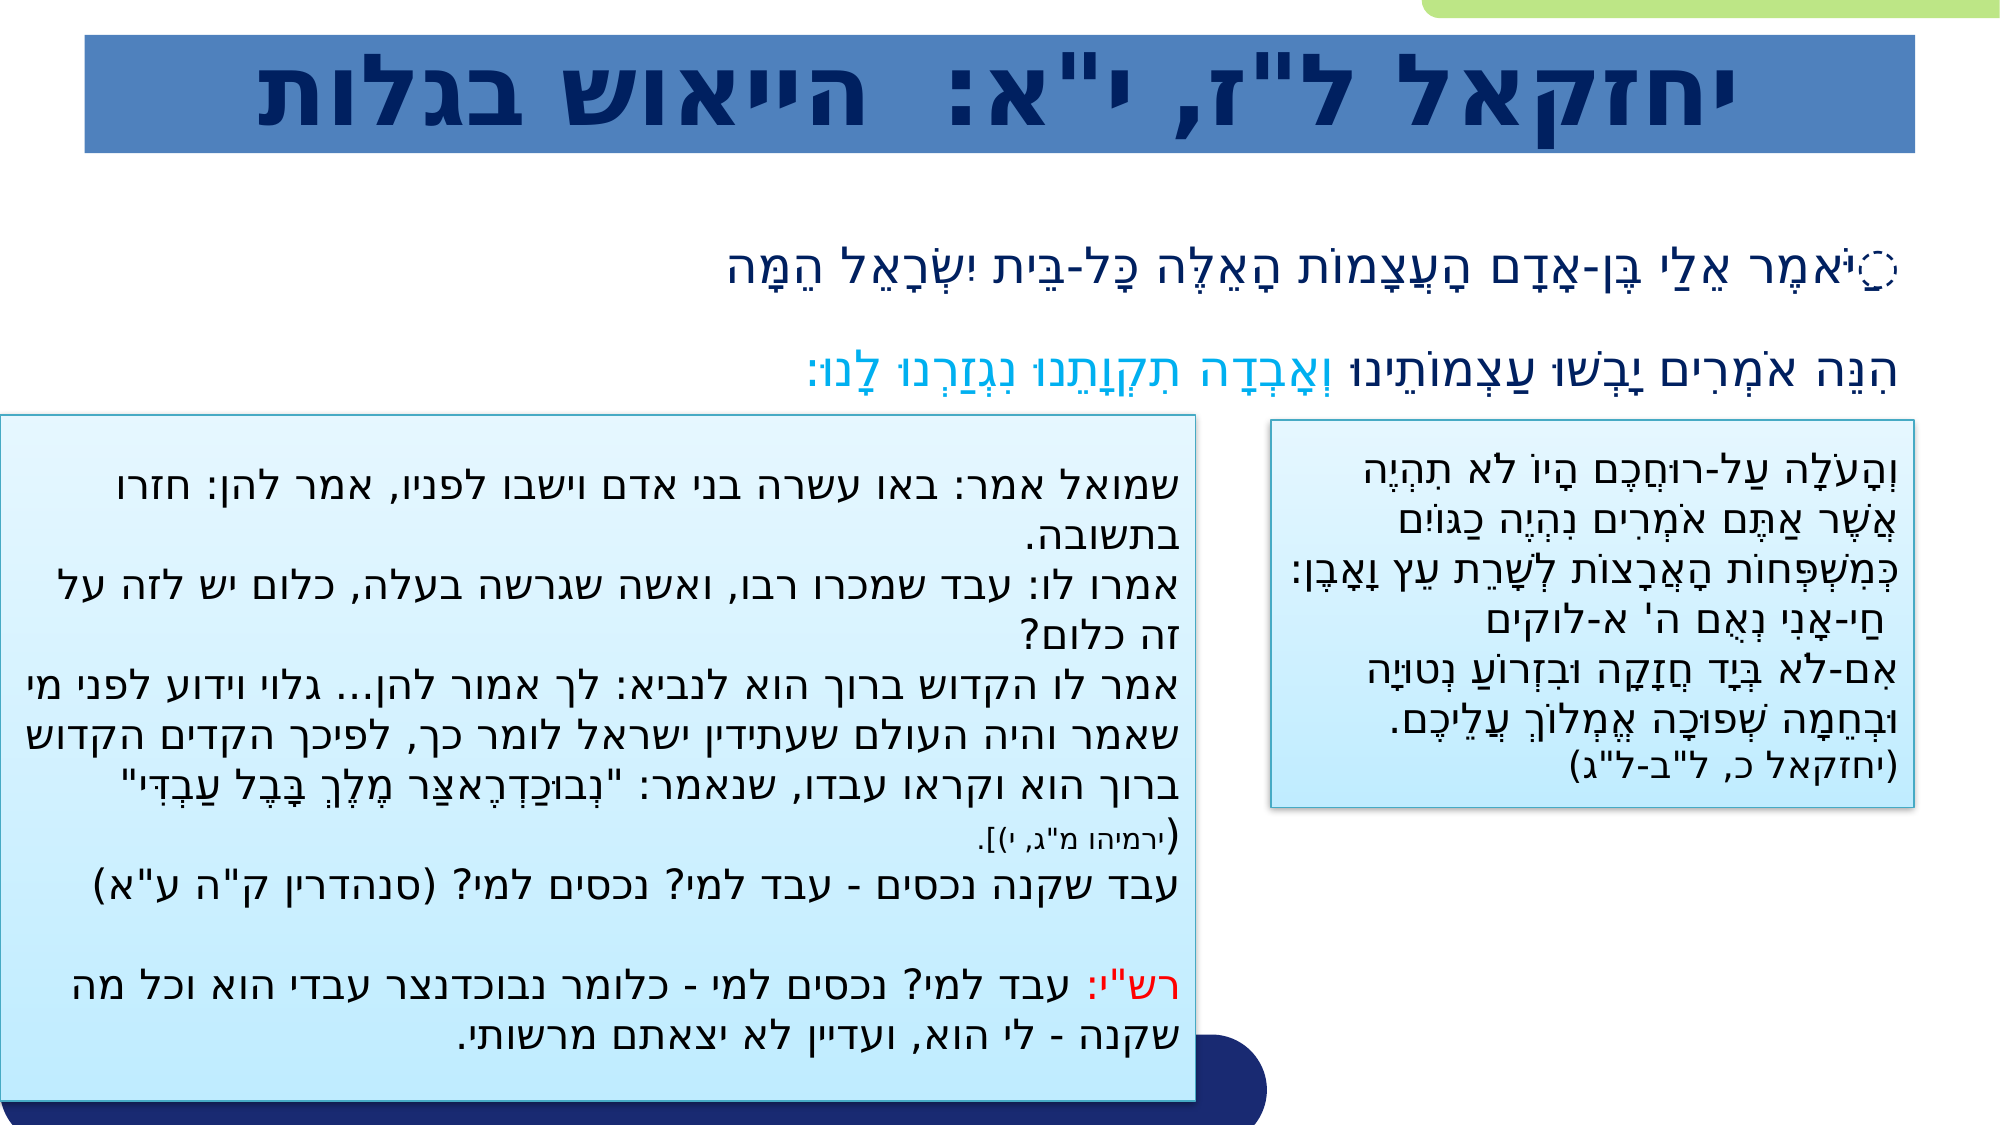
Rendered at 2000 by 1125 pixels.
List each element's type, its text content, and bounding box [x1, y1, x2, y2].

list ַיֹּאמֶר אֵלַי בֶּן-אָדָם הָעֲצָמוֹת הָאֵלֶּה כָּל-בֵּית יִשְׂרָאֵל הֵמָּה הִנֵּה אֹמְרִים יָבְשׁוּ עַצְמוֹתֵינוּ וְאָבְדָה תִקְוָתֵנוּ נִגְזַרְנוּ לָנוּ: [84, 196, 1916, 964]
text_box וְהָעֹלָה עַל-רוּחֲכֶם הָיוֹ לֹא תִהְיֶה אֲשֶׁר אַתֶּם אֹמְרִים נִהְיֶה כַגּוֹיִם כְּמִשְׁפְּחוֹת הָאֲרָצוֹת לְשָׁרֵת עֵץ וָאָבֶן: חַי-אָנִי נְאֻם ה' א-לוקים אִם-לֹא בְּיָד חֲזָקָה וּבִזְרוֹעַ נְטוּיָה וּבְחֵמָה שְׁפוּכָה אֱמְלוֹךְ עֲלֵיכֶם. (יחזקאל כ, ל"ב-ל"ג) [1270, 419, 1915, 808]
text_box שמואל אמר: באו עשרה בני אדם וישבו לפניו, אמר להן: חזרו בתשובה. אמרו לו: עבד שמכרו רבו, ואשה שגרשה בעלה, כלום יש לזה על זה כלום? אמר לו הקדוש ברוך הוא לנביא: לך אמור להן... גלוי וידוע לפני מי שאמר והיה העולם שעתידין ישראל לומר כך, לפיכך הקדים הקדוש ברוך הוא וקראו עבדו, שנאמר: "נְבוּכַדְרֶאצַּר מֶלֶךְ בָּבֶל עַבְדִּי" (ירמיהו מ"ג, י)]. עבד שקנה נכסים - עבד למי? נכסים למי? (סנהדרין ק"ה ע"א) רש"י: עבד למי? נכסים למי - כלומר נבוכדנצר עבדי הוא וכל מה שקנה - לי הוא, ועדיין לא יצאתם מרשותי. [0, 414, 1196, 1102]
title יחזקאל ל"ז, י"א: הייאוש בגלות [84, 34, 1916, 154]
